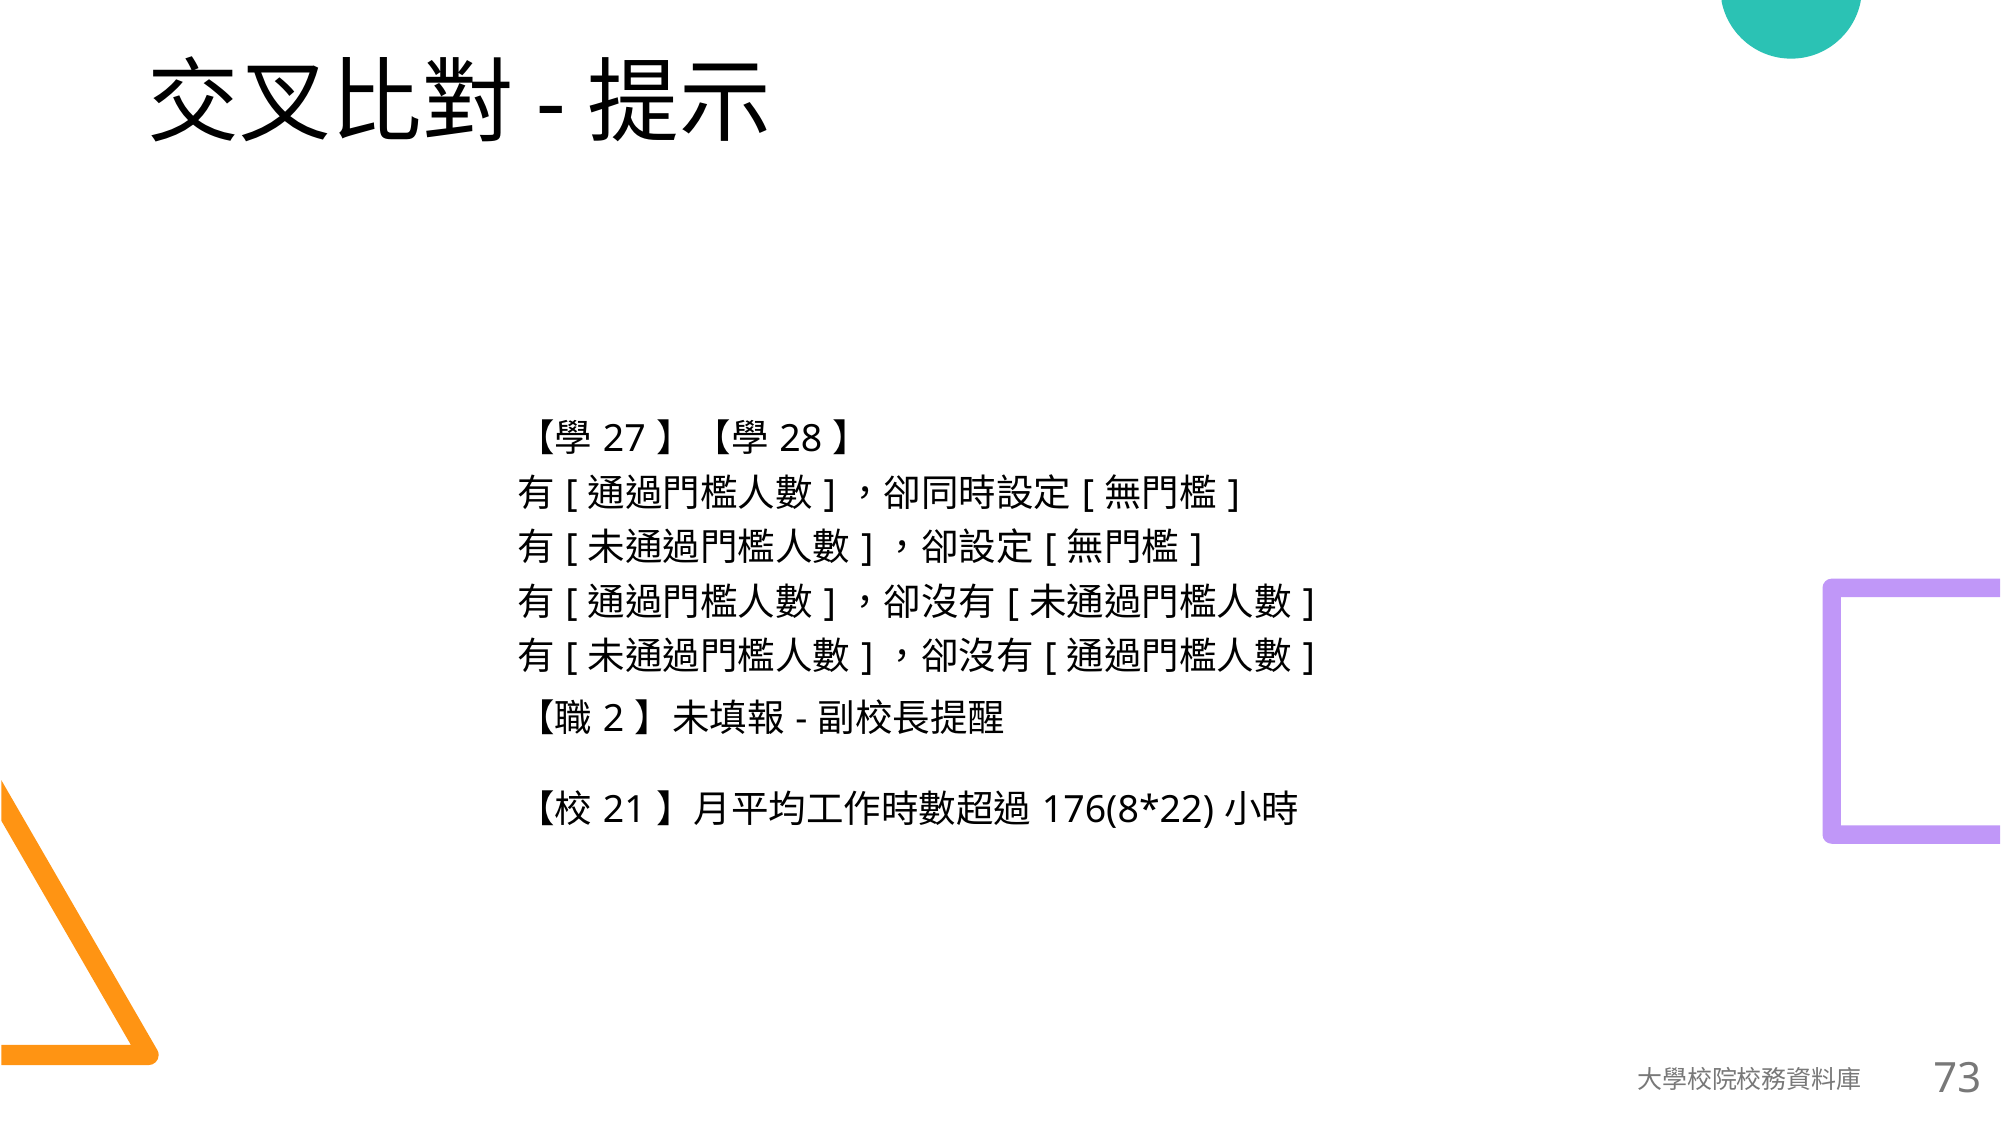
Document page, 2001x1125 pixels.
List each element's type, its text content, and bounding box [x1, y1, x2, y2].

title 交叉比對-提示 [137, 50, 1863, 292]
table_header 【學27】【學28】 有[通過門檻人數]，卻同時設定[無門檻] 有[未通過門檻人數]，卻設定[無門檻] 有[通過門檻人數]，卻沒有[未通過門檻人數] 有[未通過門檻人數]，卻沒有[通過門檻人數] [510, 405, 1399, 685]
table_cell 【職2】未填報-副校長提醒 [510, 685, 1399, 775]
table_cell 【校21】月平均工作時數超過176(8*22)小時 [510, 775, 1399, 866]
slide_number 73 [1899, 1048, 2000, 1109]
footer 大學校院校務資料庫 [1029, 1048, 1880, 1109]
